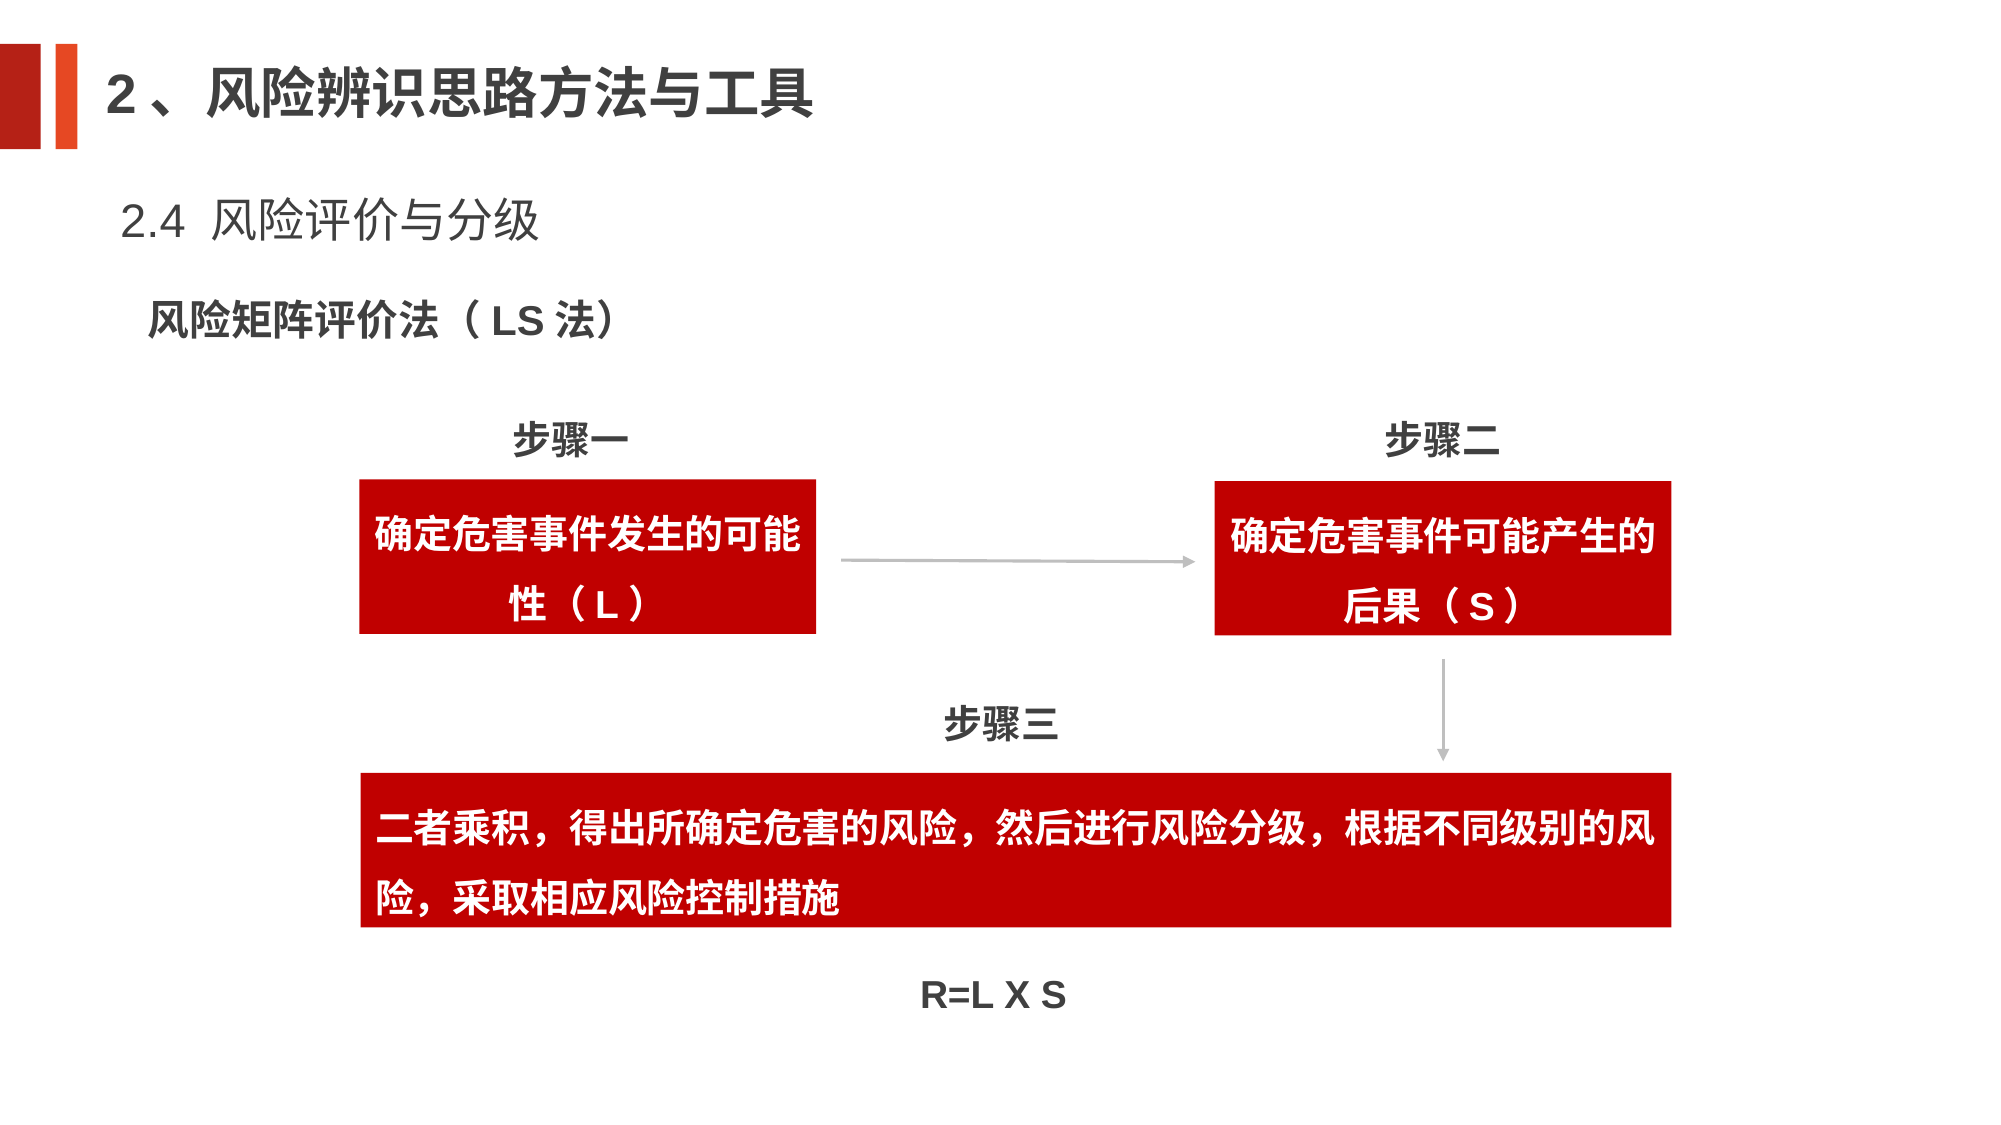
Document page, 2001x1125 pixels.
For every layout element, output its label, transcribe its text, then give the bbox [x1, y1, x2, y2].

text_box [359, 408, 1672, 1025]
text_box 2、风险辨识思路方法与工具 [91, 50, 831, 133]
text_box 2.4 风险评价与分级 [105, 182, 662, 254]
text_box 风险矩阵评价法（LS法） [132, 286, 758, 352]
